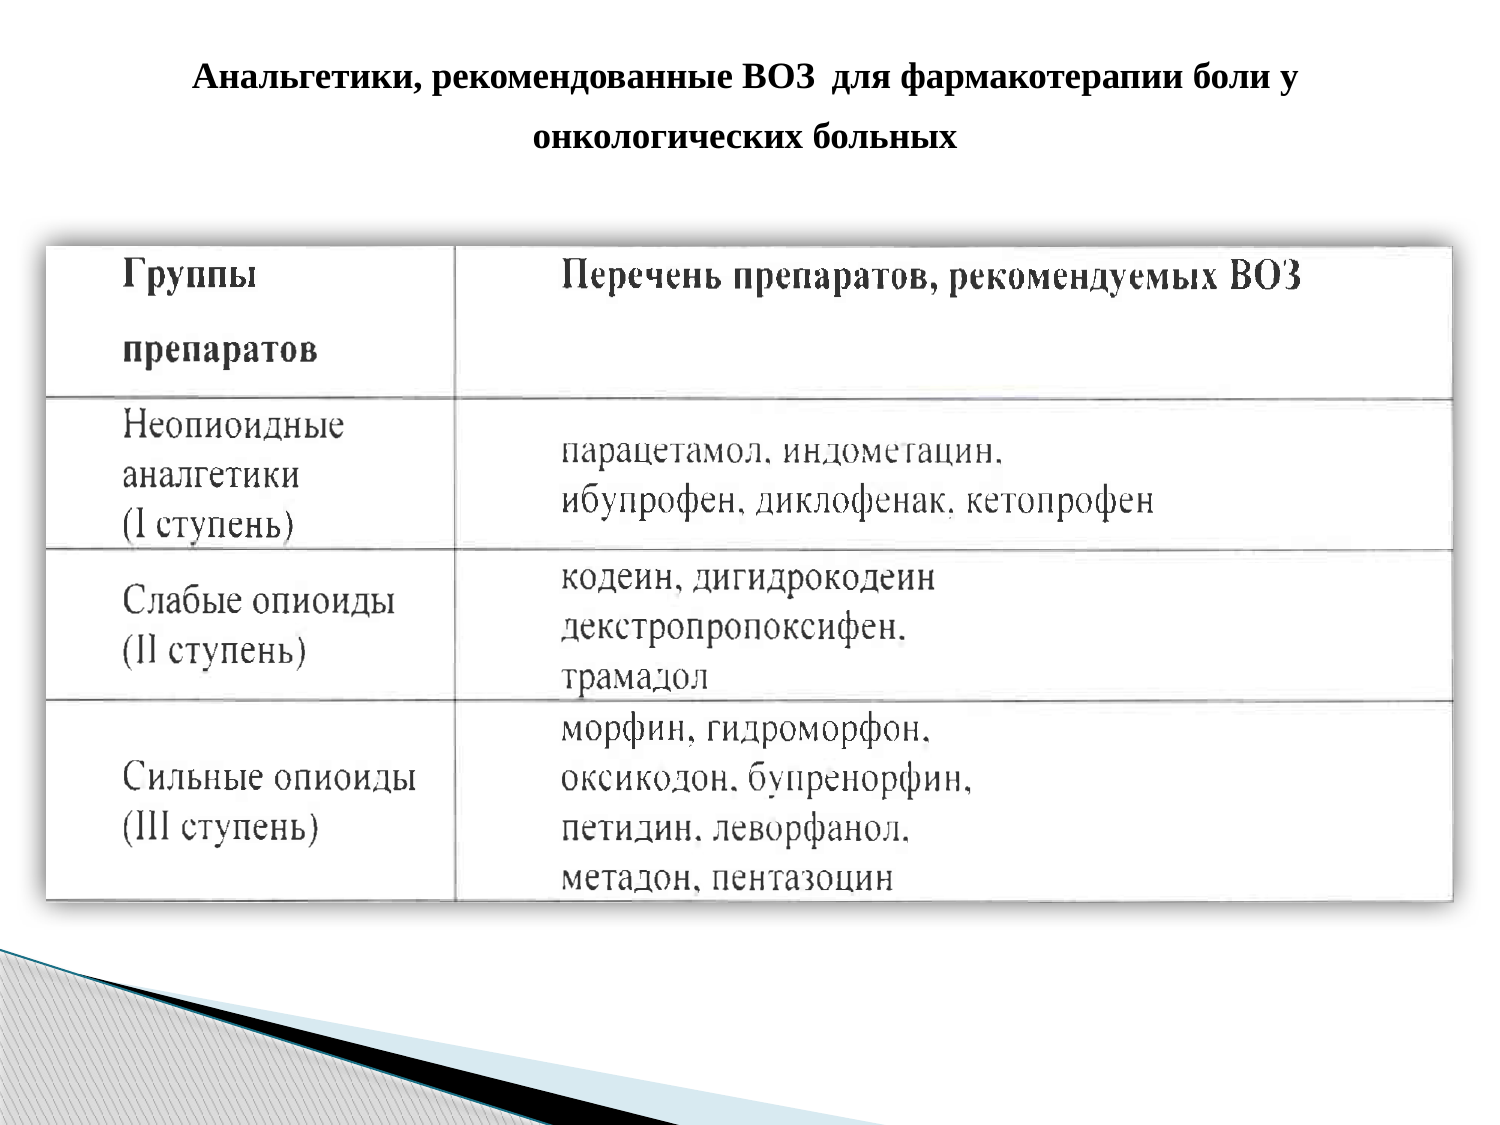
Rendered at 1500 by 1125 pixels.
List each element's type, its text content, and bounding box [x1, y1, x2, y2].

title Анальгетики, рекомендованные ВОЗ для фармакотерапии боли у онкологических больных [70, 0, 1421, 164]
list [46, 245, 1454, 903]
